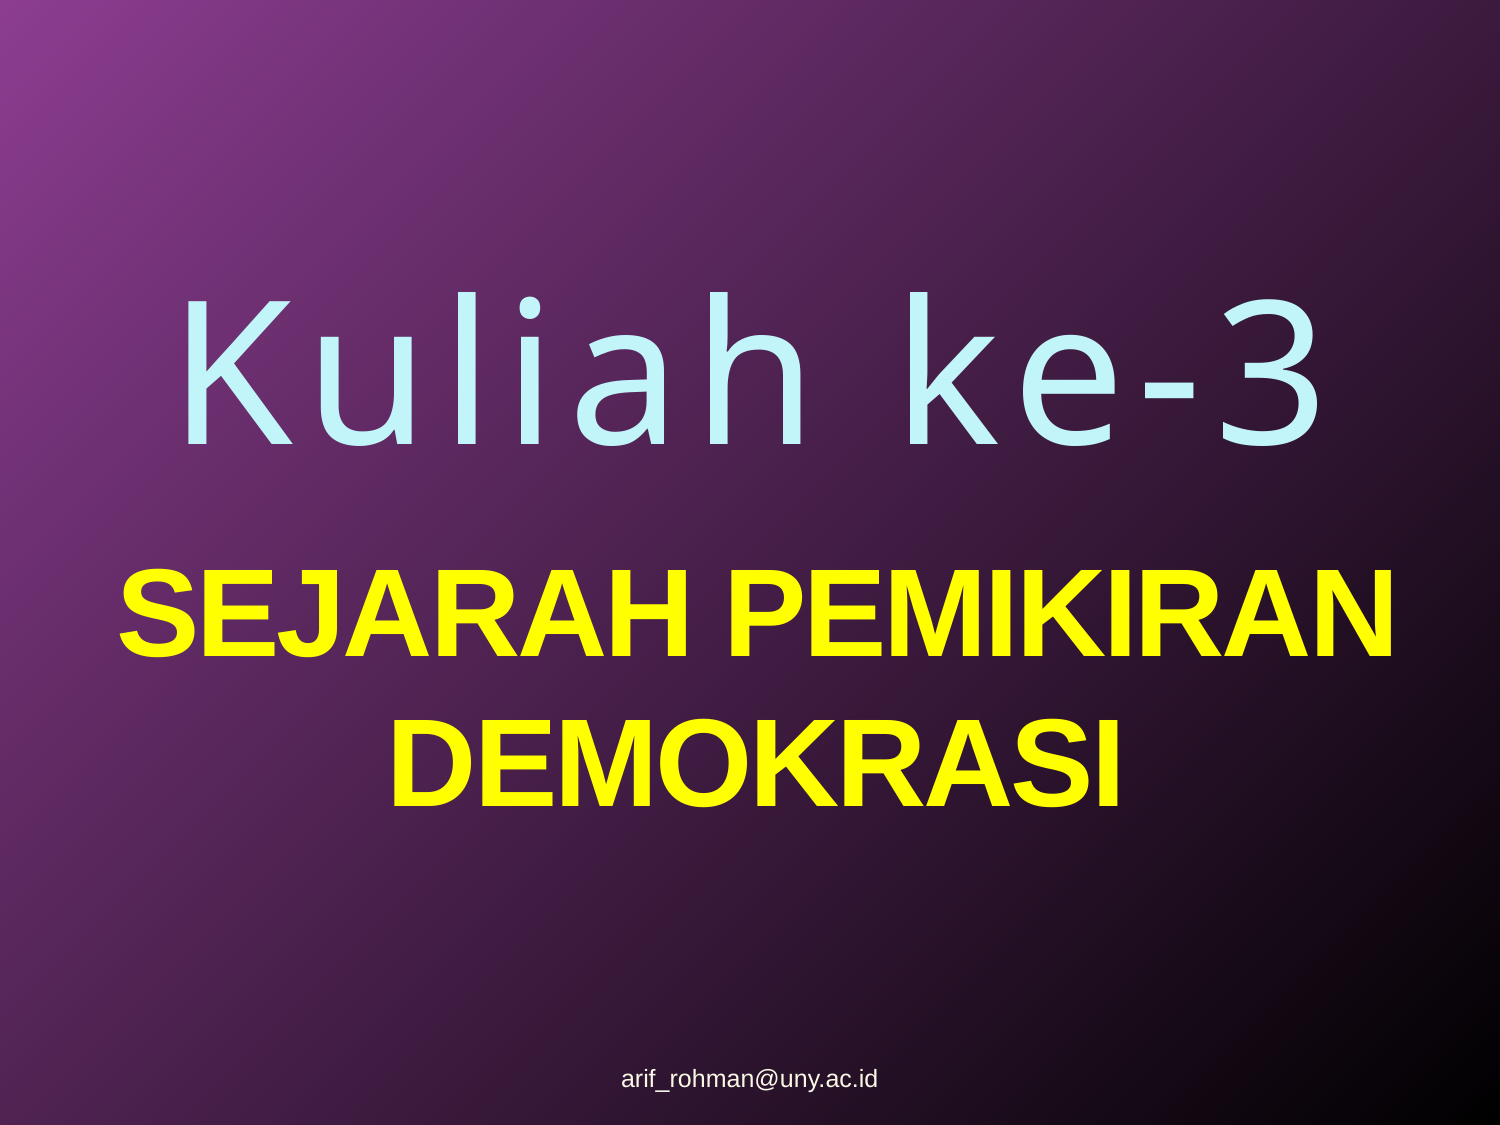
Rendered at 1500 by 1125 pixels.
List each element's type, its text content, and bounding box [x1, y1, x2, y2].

footer arif_rohman@uny.ac.id [512, 1024, 988, 1101]
text_box Kuliah ke-3 [74, 299, 1425, 424]
title SEJARAH PEMIKIRAN DEMOKRASI [62, 424, 1451, 938]
